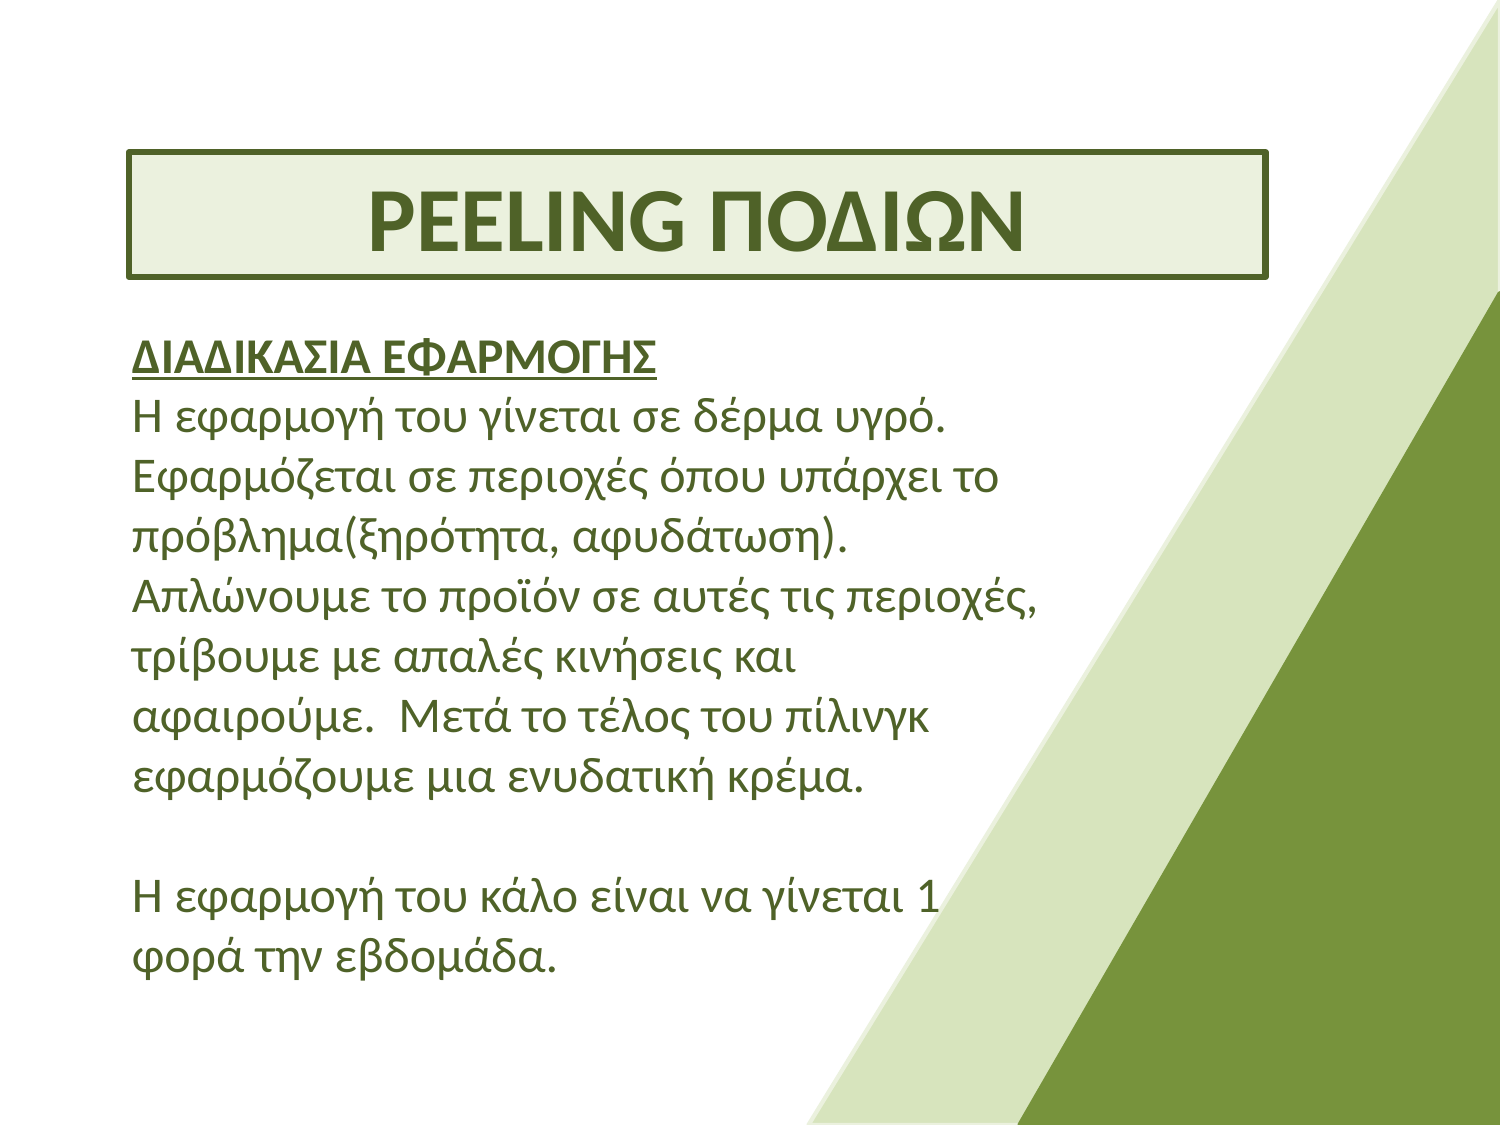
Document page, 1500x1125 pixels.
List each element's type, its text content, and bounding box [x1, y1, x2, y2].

text_box Η εφαρμογή του γίνεται σε δέρμα υγρό. Εφαρμόζεται σε περιοχές όπου υπάρχει το πρόβλημα(ξηρότητα, αφυδάτωση). Απλώνουμε το προϊόν σε αυτές τις περιοχές, τρίβουμε με απαλές κινήσεις και αφαιρούμε. Μετά το τέλος του πίλινγκ εφαρμόζουμε μια ενυδατική κρέμα. Η εφαρμογή του κάλο είναι να γίνεται 1 φορά την εβδομάδα. [117, 374, 1067, 990]
text_box PEELING ΠΟΔΙΩΝ [128, 152, 1266, 277]
text_box ΔΙΑΔΙΚΑΣΙΑ ΕΦΑΡΜΟΓΗΣ [117, 316, 1020, 392]
text_box [806, 0, 1500, 1125]
text_box [1017, 291, 1500, 1125]
